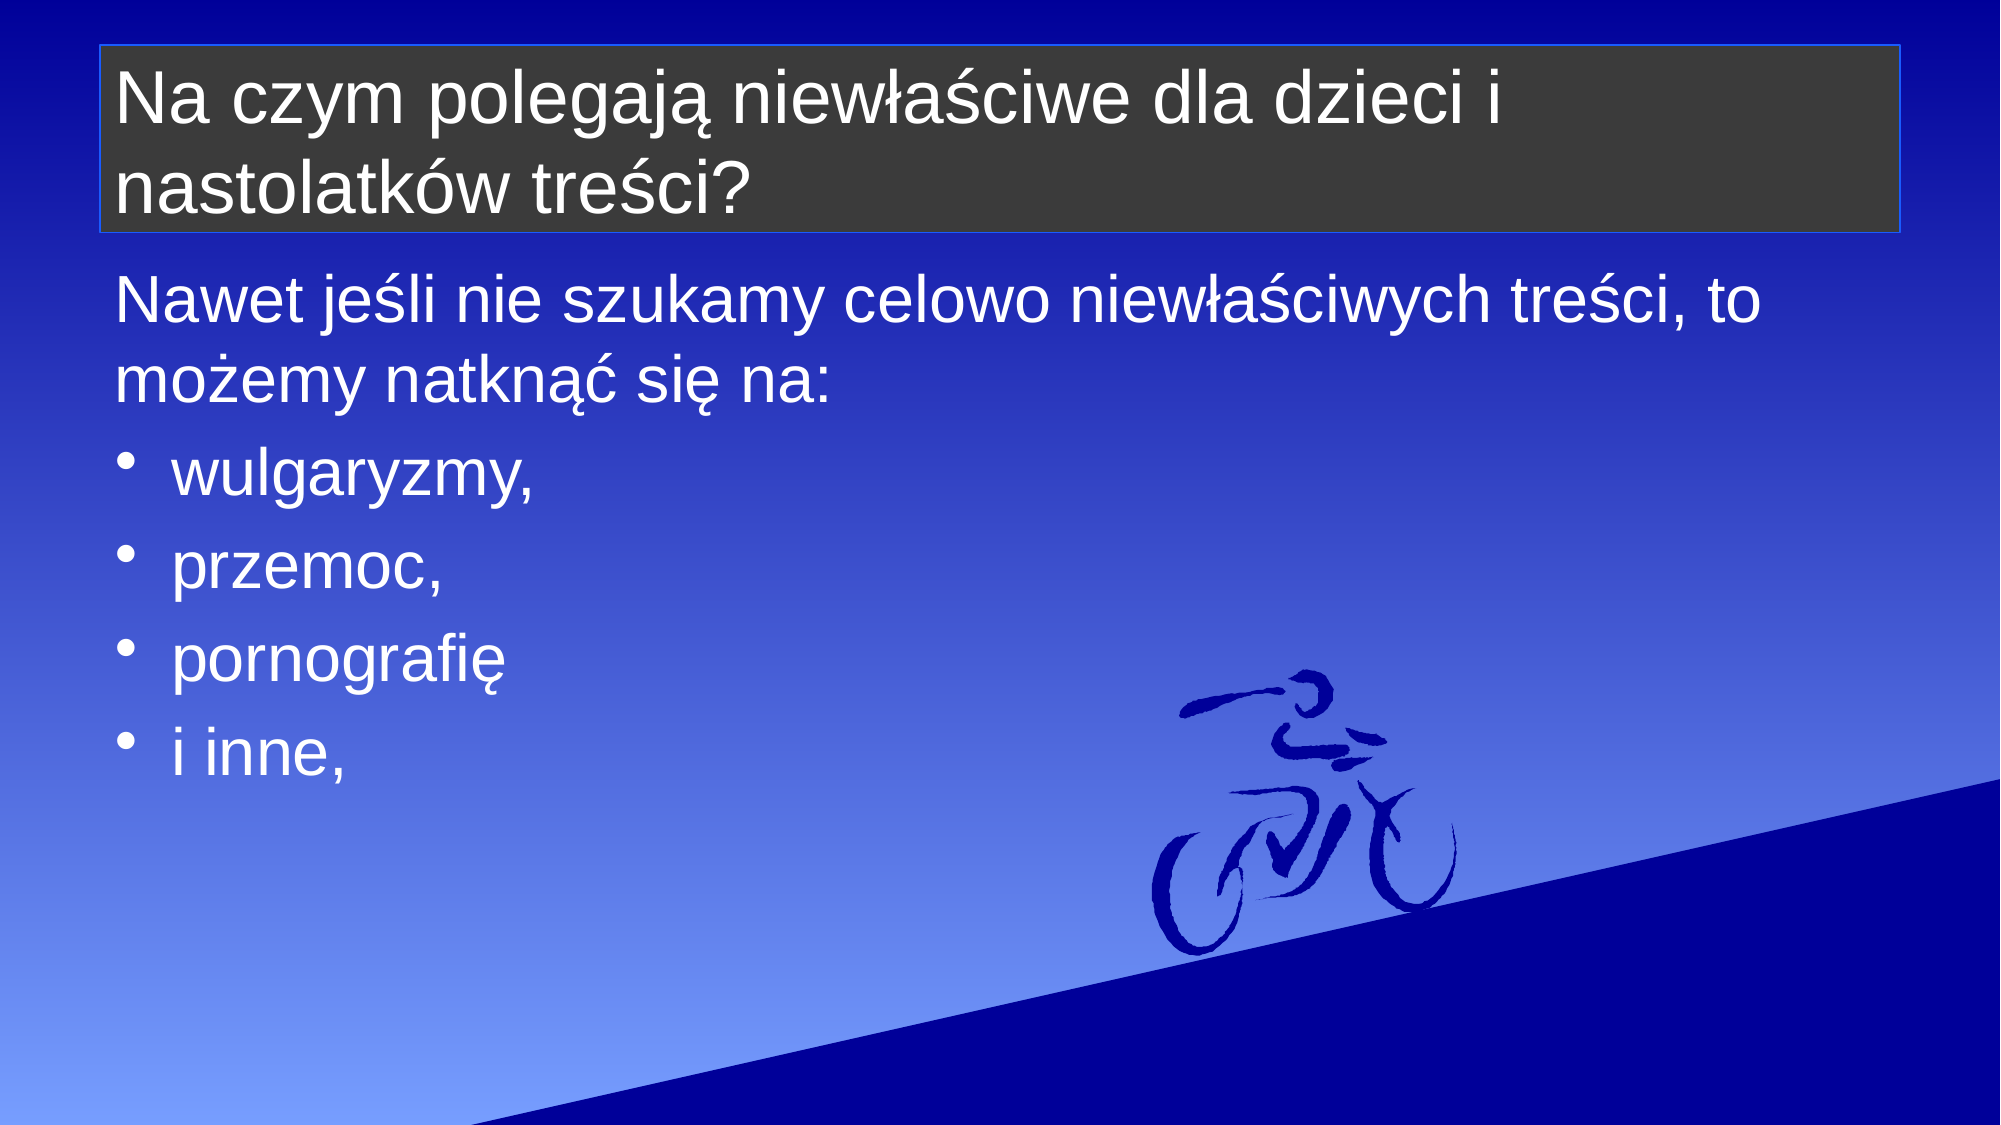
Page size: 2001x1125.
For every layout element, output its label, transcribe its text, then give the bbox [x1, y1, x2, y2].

list Nawet jeśli nie szukamy celowo niewłaściwych treści, to możemy natknąć się na: wulgaryzmy, przemoc, pornografię i inne, [99, 247, 1901, 991]
title Na czym polegają niewłaściwe dla dzieci i nastolatków treści? [99, 44, 1901, 233]
